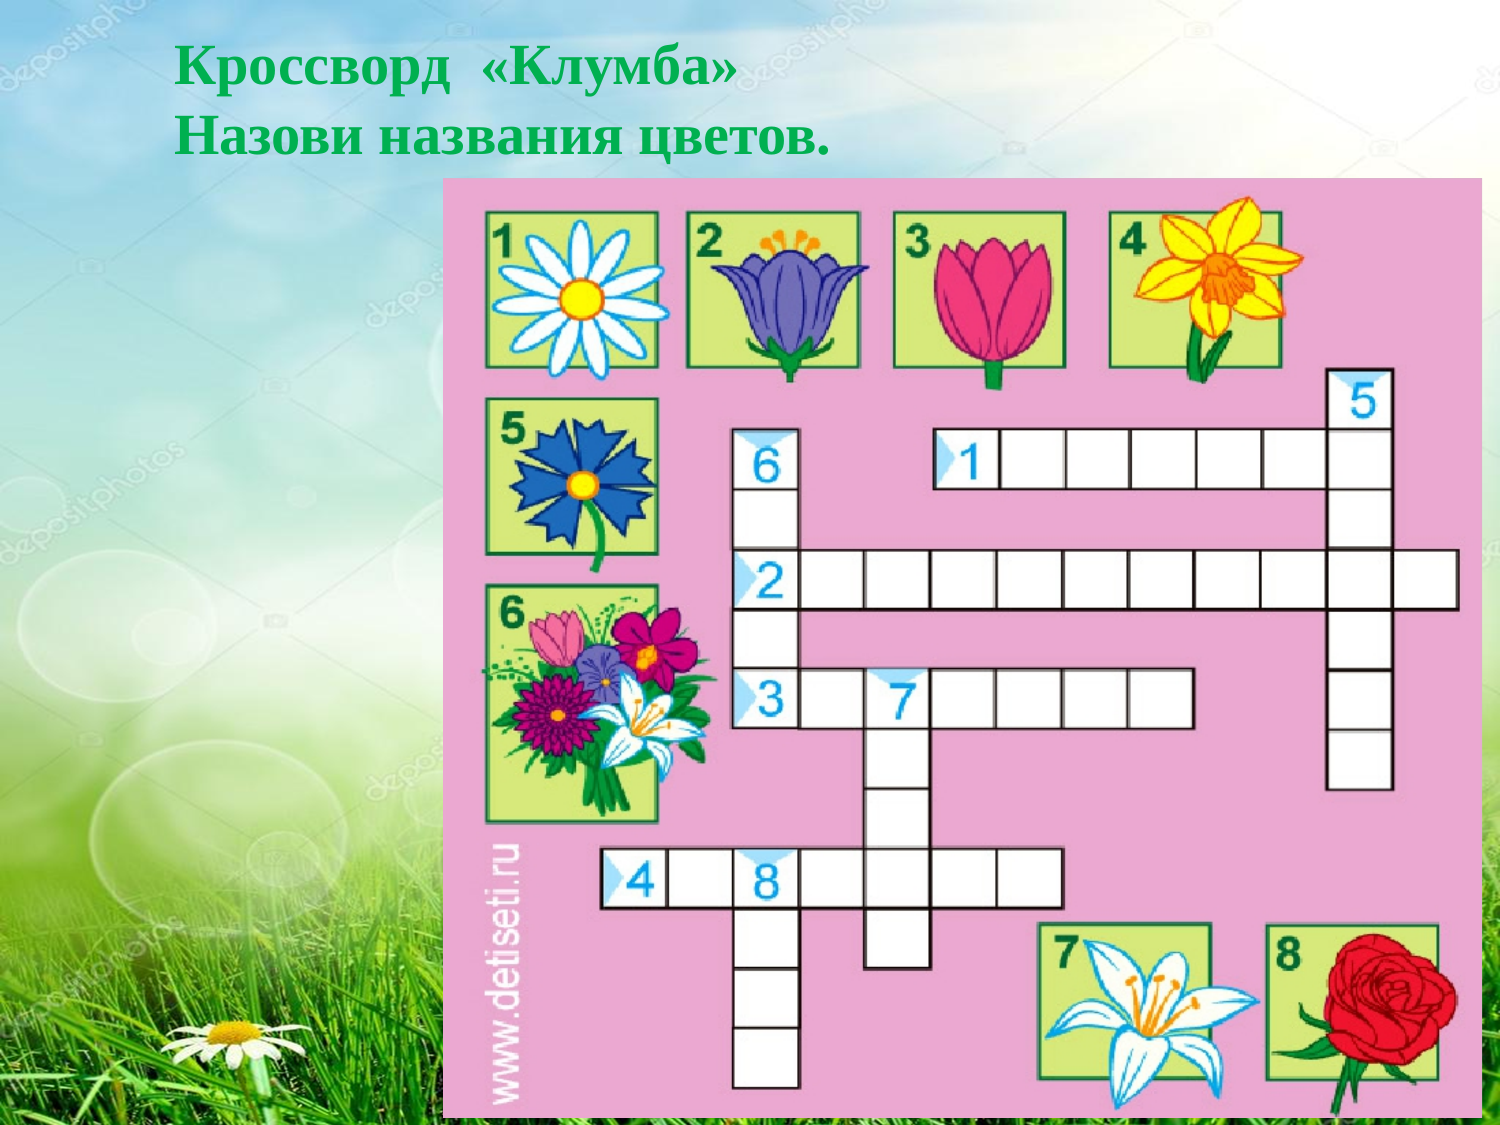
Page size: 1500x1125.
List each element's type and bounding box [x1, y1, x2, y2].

list [442, 178, 1483, 1118]
picture [0, 0, 1500, 1125]
